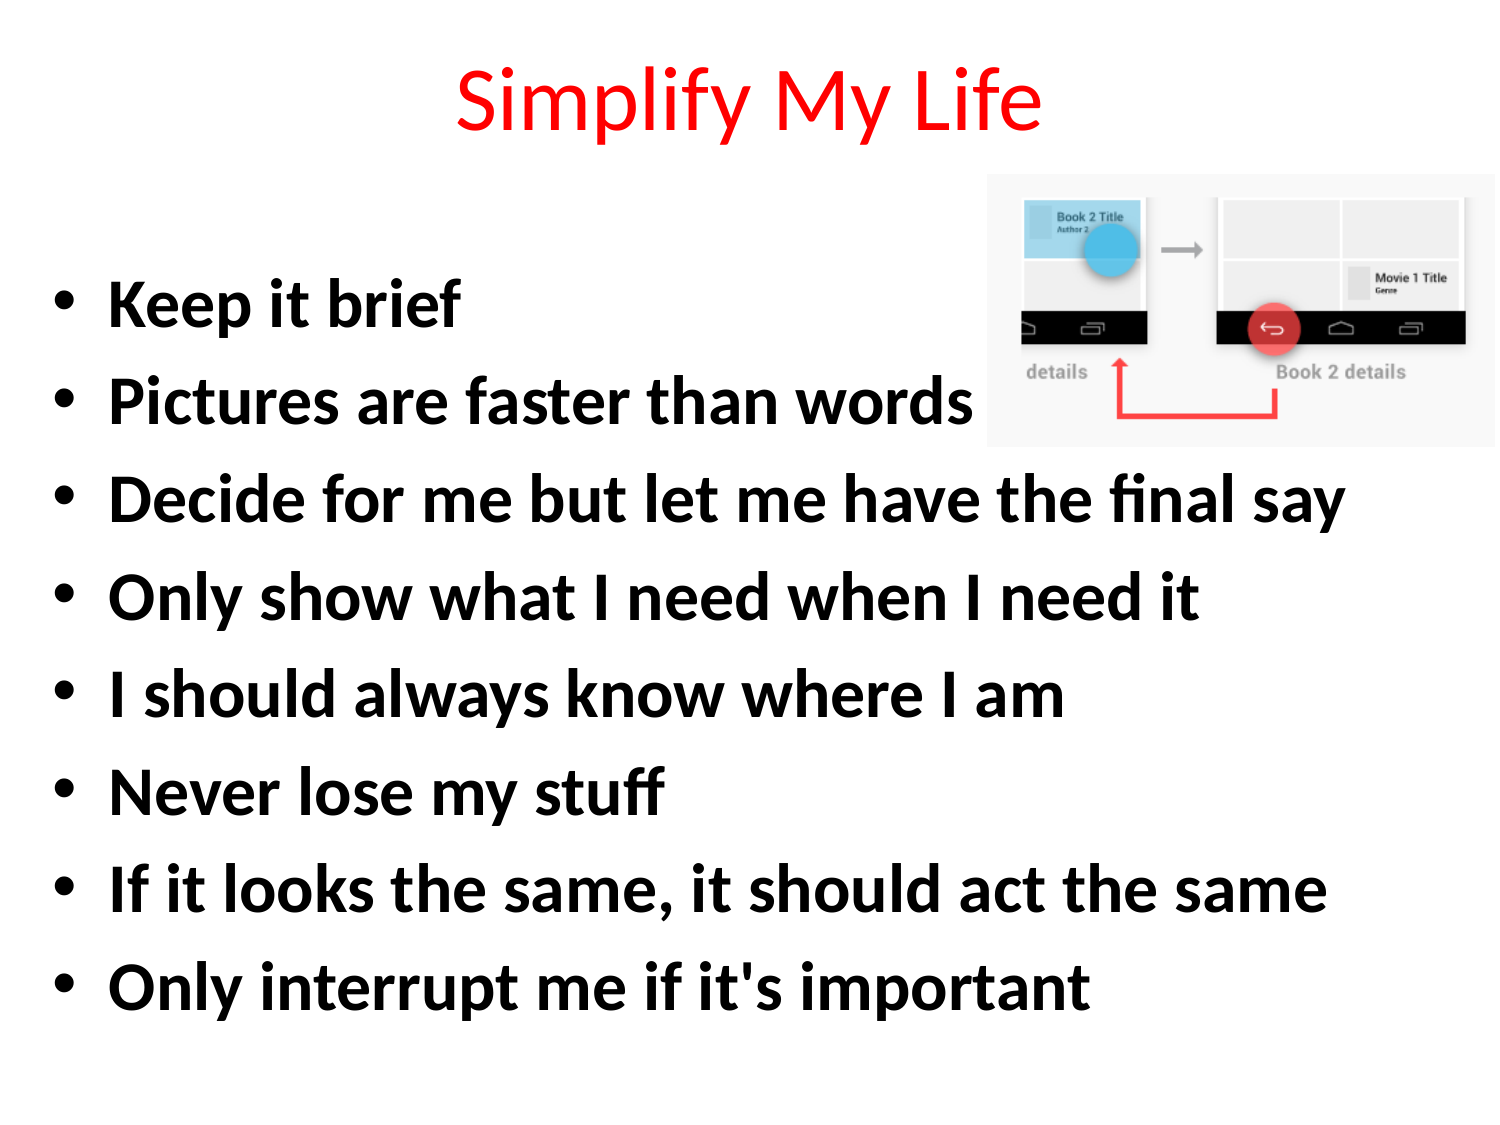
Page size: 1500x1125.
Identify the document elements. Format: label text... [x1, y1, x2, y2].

picture [987, 174, 1495, 447]
list Keep it brief Pictures are faster than words Decide for me but let me have the final say Only show what I need when I need it I should always know where I am Never lose my stuff If it looks the same, it should act the same Only interrupt me if it's important [37, 249, 1388, 1105]
title Simplify My Life [75, 0, 1425, 188]
